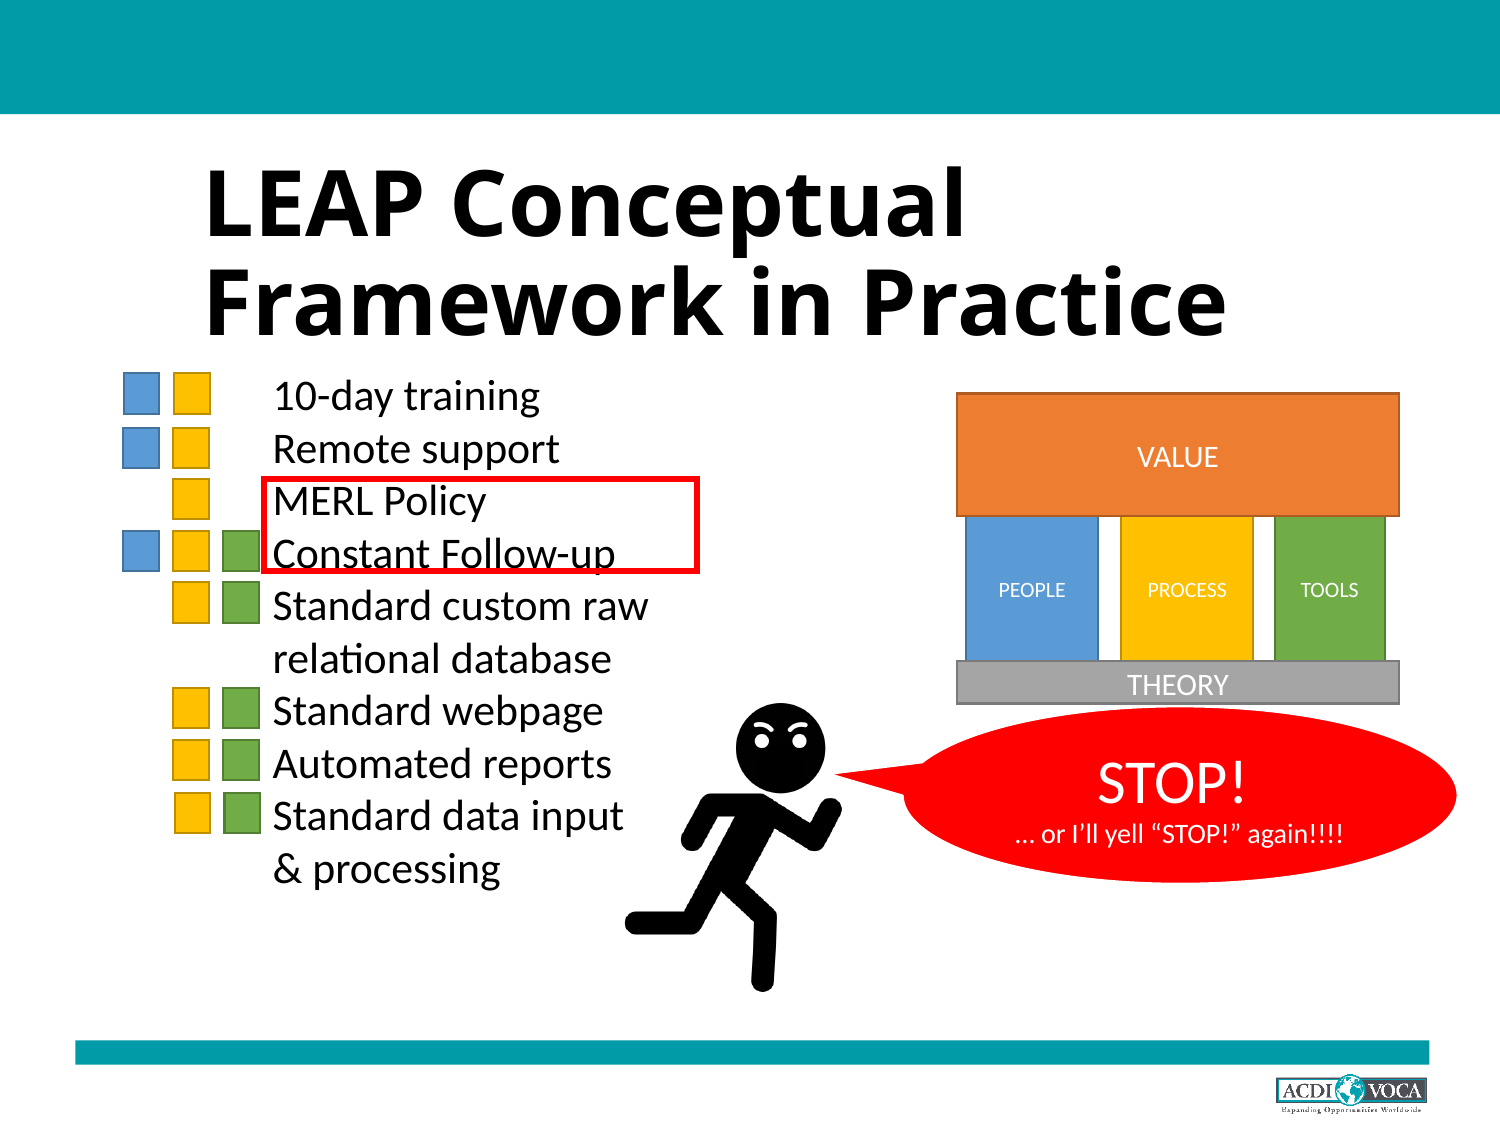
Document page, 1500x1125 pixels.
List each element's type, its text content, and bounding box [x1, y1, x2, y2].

picture [1276, 1074, 1427, 1114]
text_box [223, 792, 261, 834]
text_box [172, 478, 210, 520]
text_box [222, 530, 260, 572]
text_box [172, 581, 210, 624]
title LEAP Conceptual Framework in Practice [187, 150, 1357, 364]
text_box [172, 530, 210, 572]
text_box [956, 393, 1400, 691]
text_box [122, 530, 160, 572]
text_box [222, 739, 260, 781]
text_box [122, 427, 160, 469]
text_box [222, 581, 260, 624]
text_box [173, 372, 211, 415]
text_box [595, 691, 1458, 1006]
text_box [172, 427, 210, 469]
text_box [172, 687, 210, 729]
text_box [174, 792, 211, 834]
text_box [222, 687, 260, 729]
text_box [172, 739, 210, 781]
text_box [123, 372, 160, 415]
text_box [263, 478, 698, 572]
text_box 10-day training Remote support MERL Policy Constant Follow-up Standard custom raw relational database Standard webpage Automated reports Standard data input & processing [257, 359, 729, 900]
